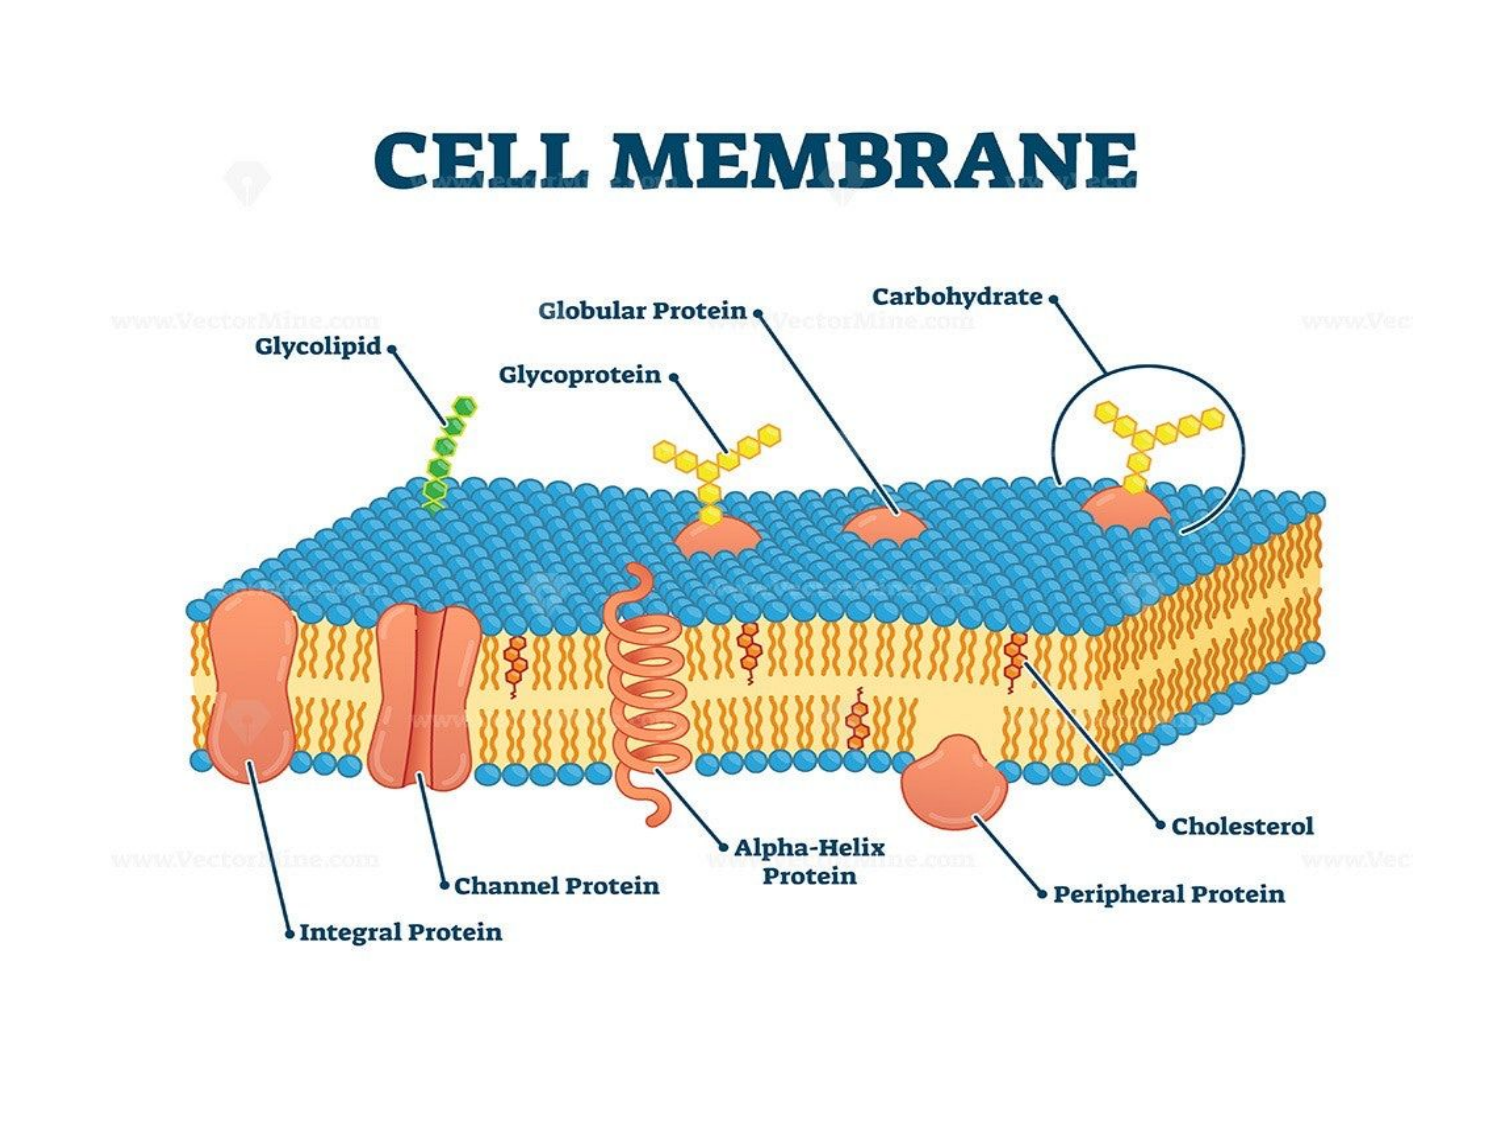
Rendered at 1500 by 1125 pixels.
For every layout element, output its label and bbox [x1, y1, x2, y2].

list [99, 50, 1413, 1038]
